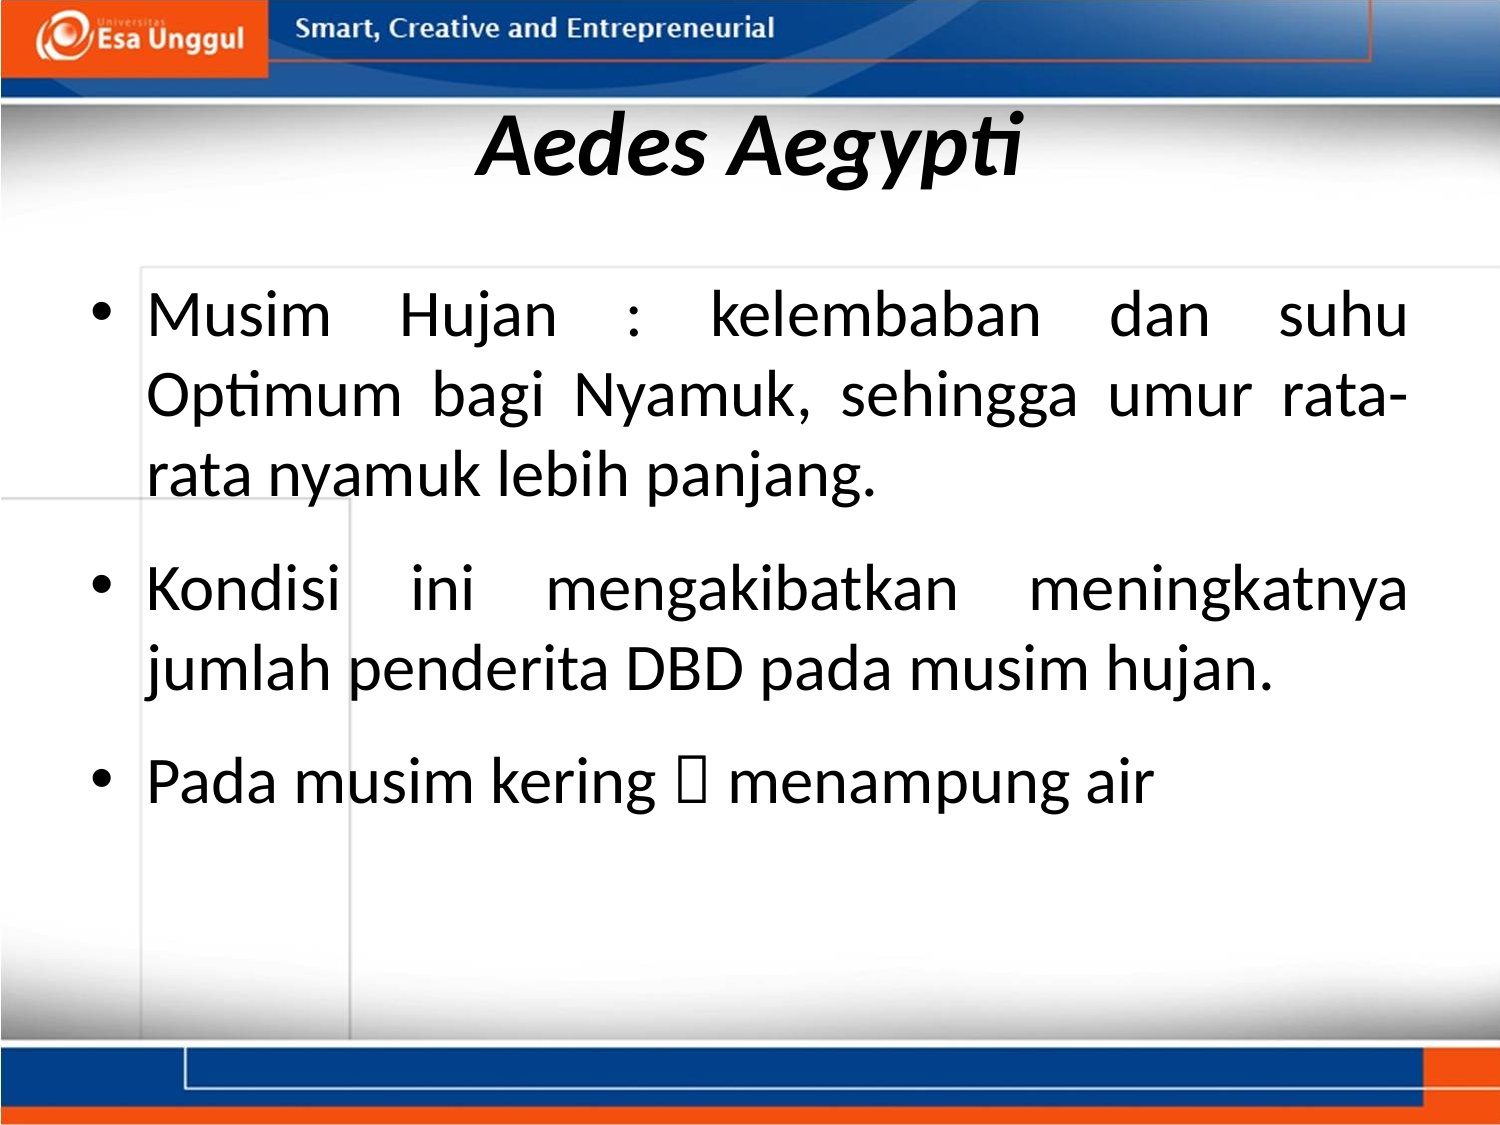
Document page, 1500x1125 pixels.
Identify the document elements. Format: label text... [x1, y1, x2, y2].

title Aedes Aegypti [75, 45, 1425, 233]
list Musim Hujan : kelembaban dan suhu Optimum bagi Nyamuk, sehingga umur rata-rata nyamuk lebih panjang. Kondisi ini mengakibatkan meningkatnya jumlah penderita DBD pada musim hujan. Pada musim kering  menampung air [75, 262, 1425, 1005]
picture [0, 0, 1500, 1125]
